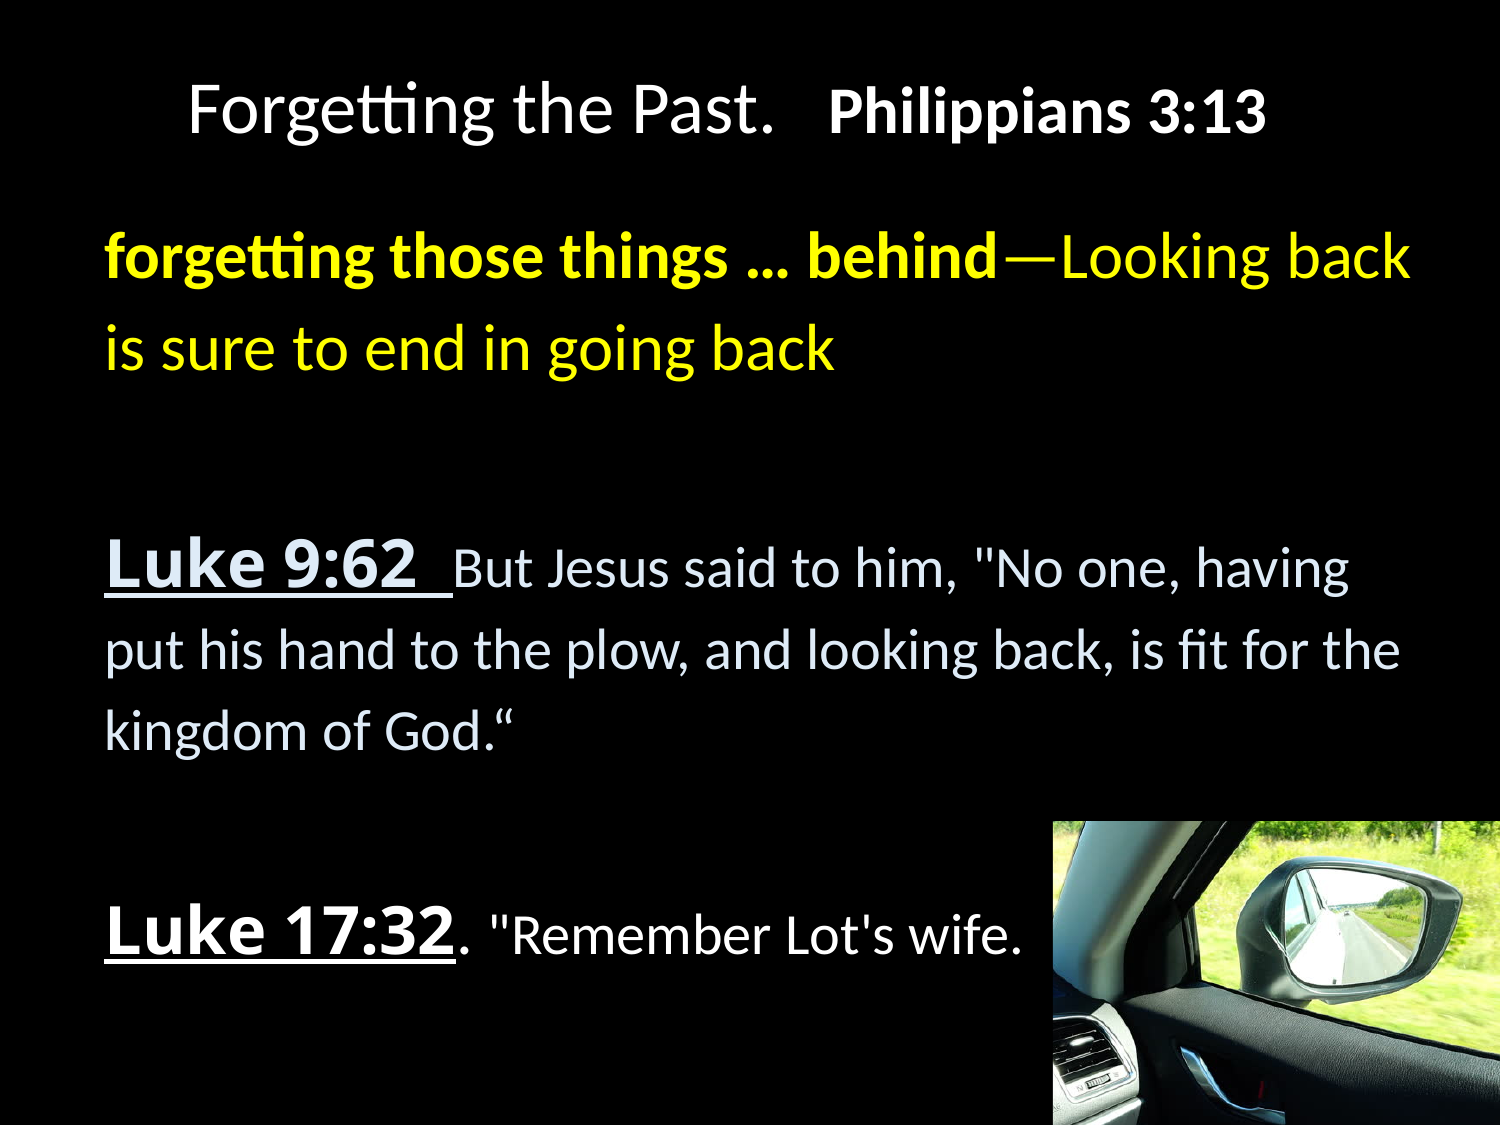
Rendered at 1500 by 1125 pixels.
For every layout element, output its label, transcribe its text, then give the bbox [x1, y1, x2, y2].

text_box forgetting those things … behind—Looking back is sure to end in going back Luke 9:62 But Jesus said to him, "No one, having put his hand to the plow, and looking back, is fit for the kingdom of God.“ Luke 17:32. "Remember Lot's wife. [89, 192, 1428, 1072]
text_box Forgetting the Past. Philippians 3:13 [0, 38, 1500, 157]
picture [1052, 821, 1500, 1125]
